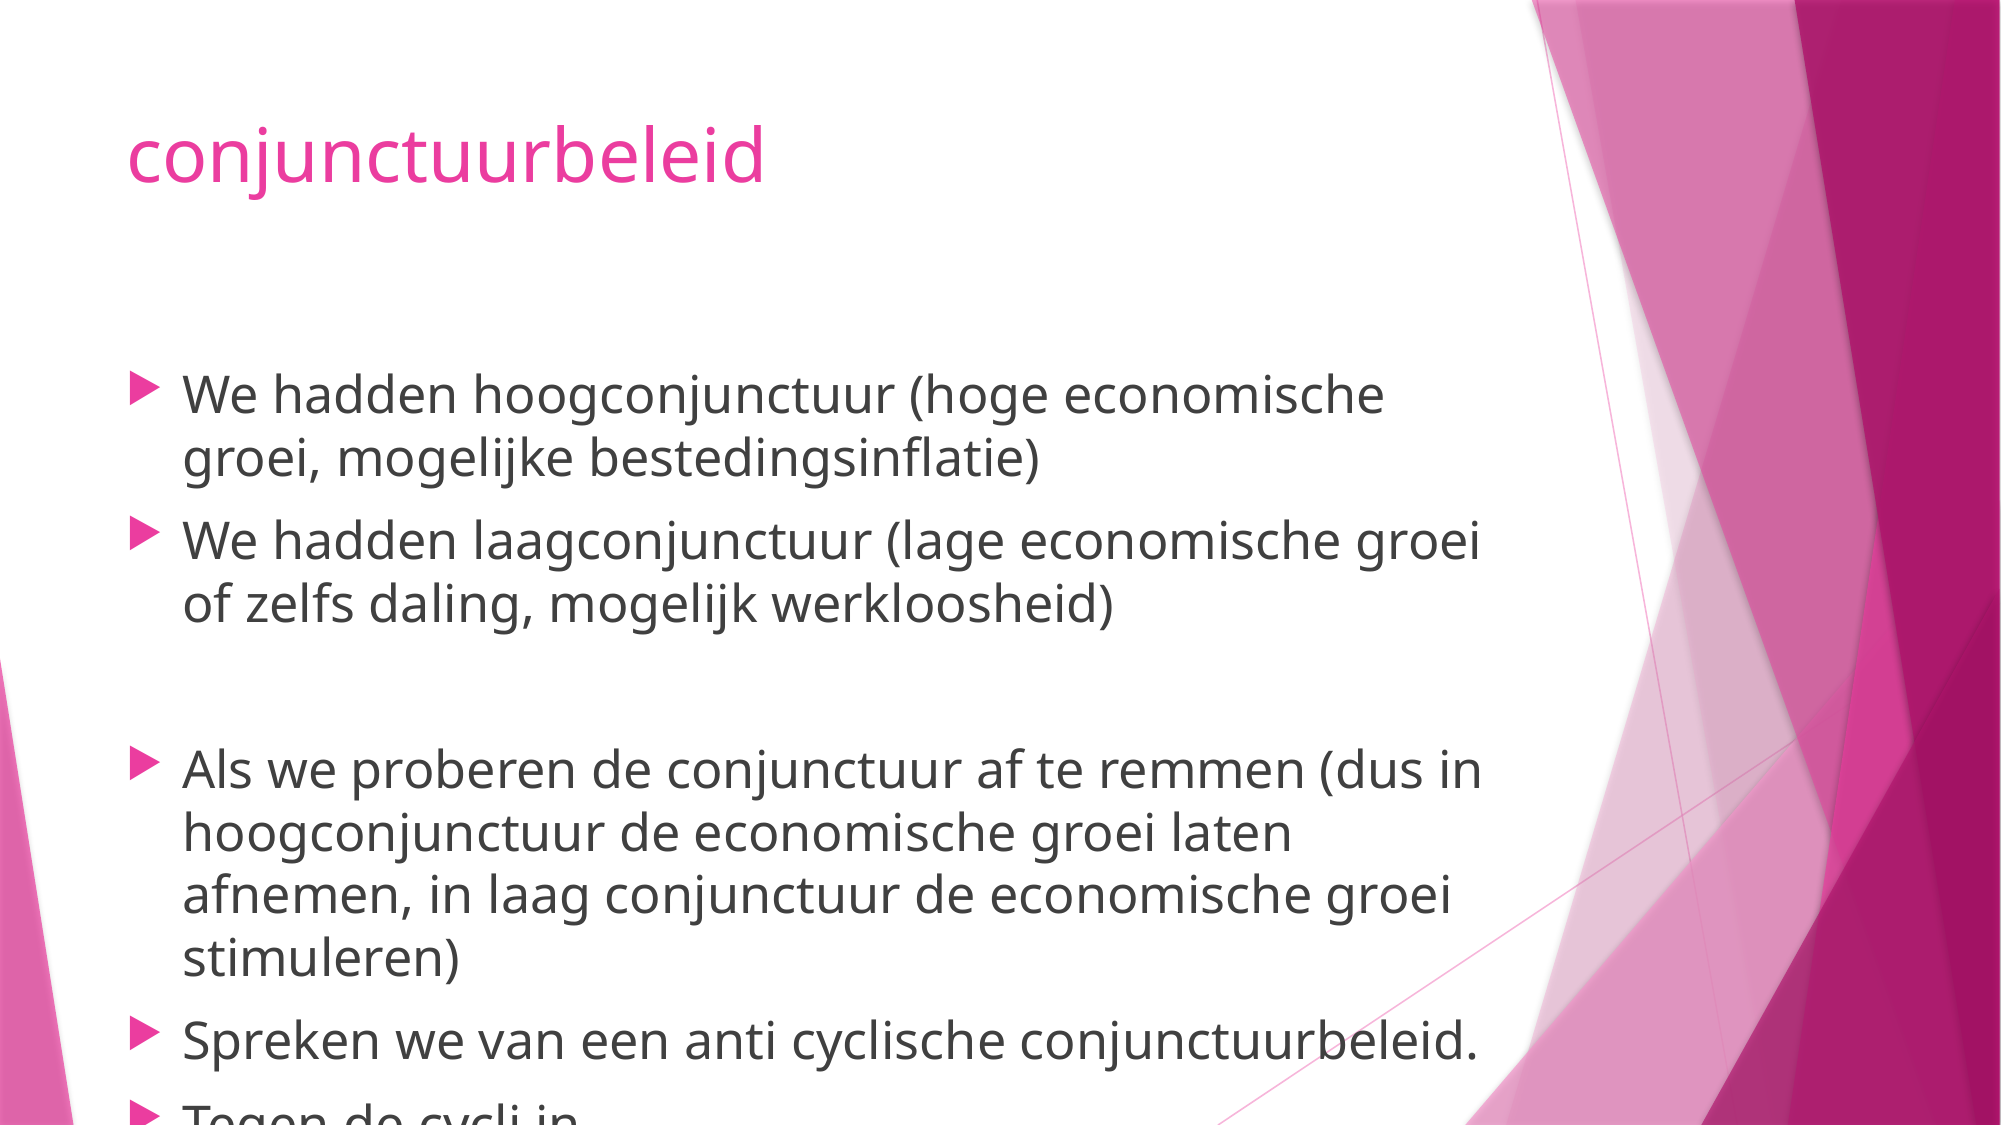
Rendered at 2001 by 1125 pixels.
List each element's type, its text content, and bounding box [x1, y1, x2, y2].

list We hadden hoogconjunctuur (hoge economische groei, mogelijke bestedingsinflatie) We hadden laagconjunctuur (lage economische groei of zelfs daling, mogelijk werkloosheid) Als we proberen de conjunctuur af te remmen (dus in hoogconjunctuur de economische groei laten afnemen, in laag conjunctuur de economische groei stimuleren) Spreken we van een anti cyclische conjunctuurbeleid. Tegen de cycli in. [111, 354, 1522, 992]
title conjunctuurbeleid [111, 99, 1522, 317]
